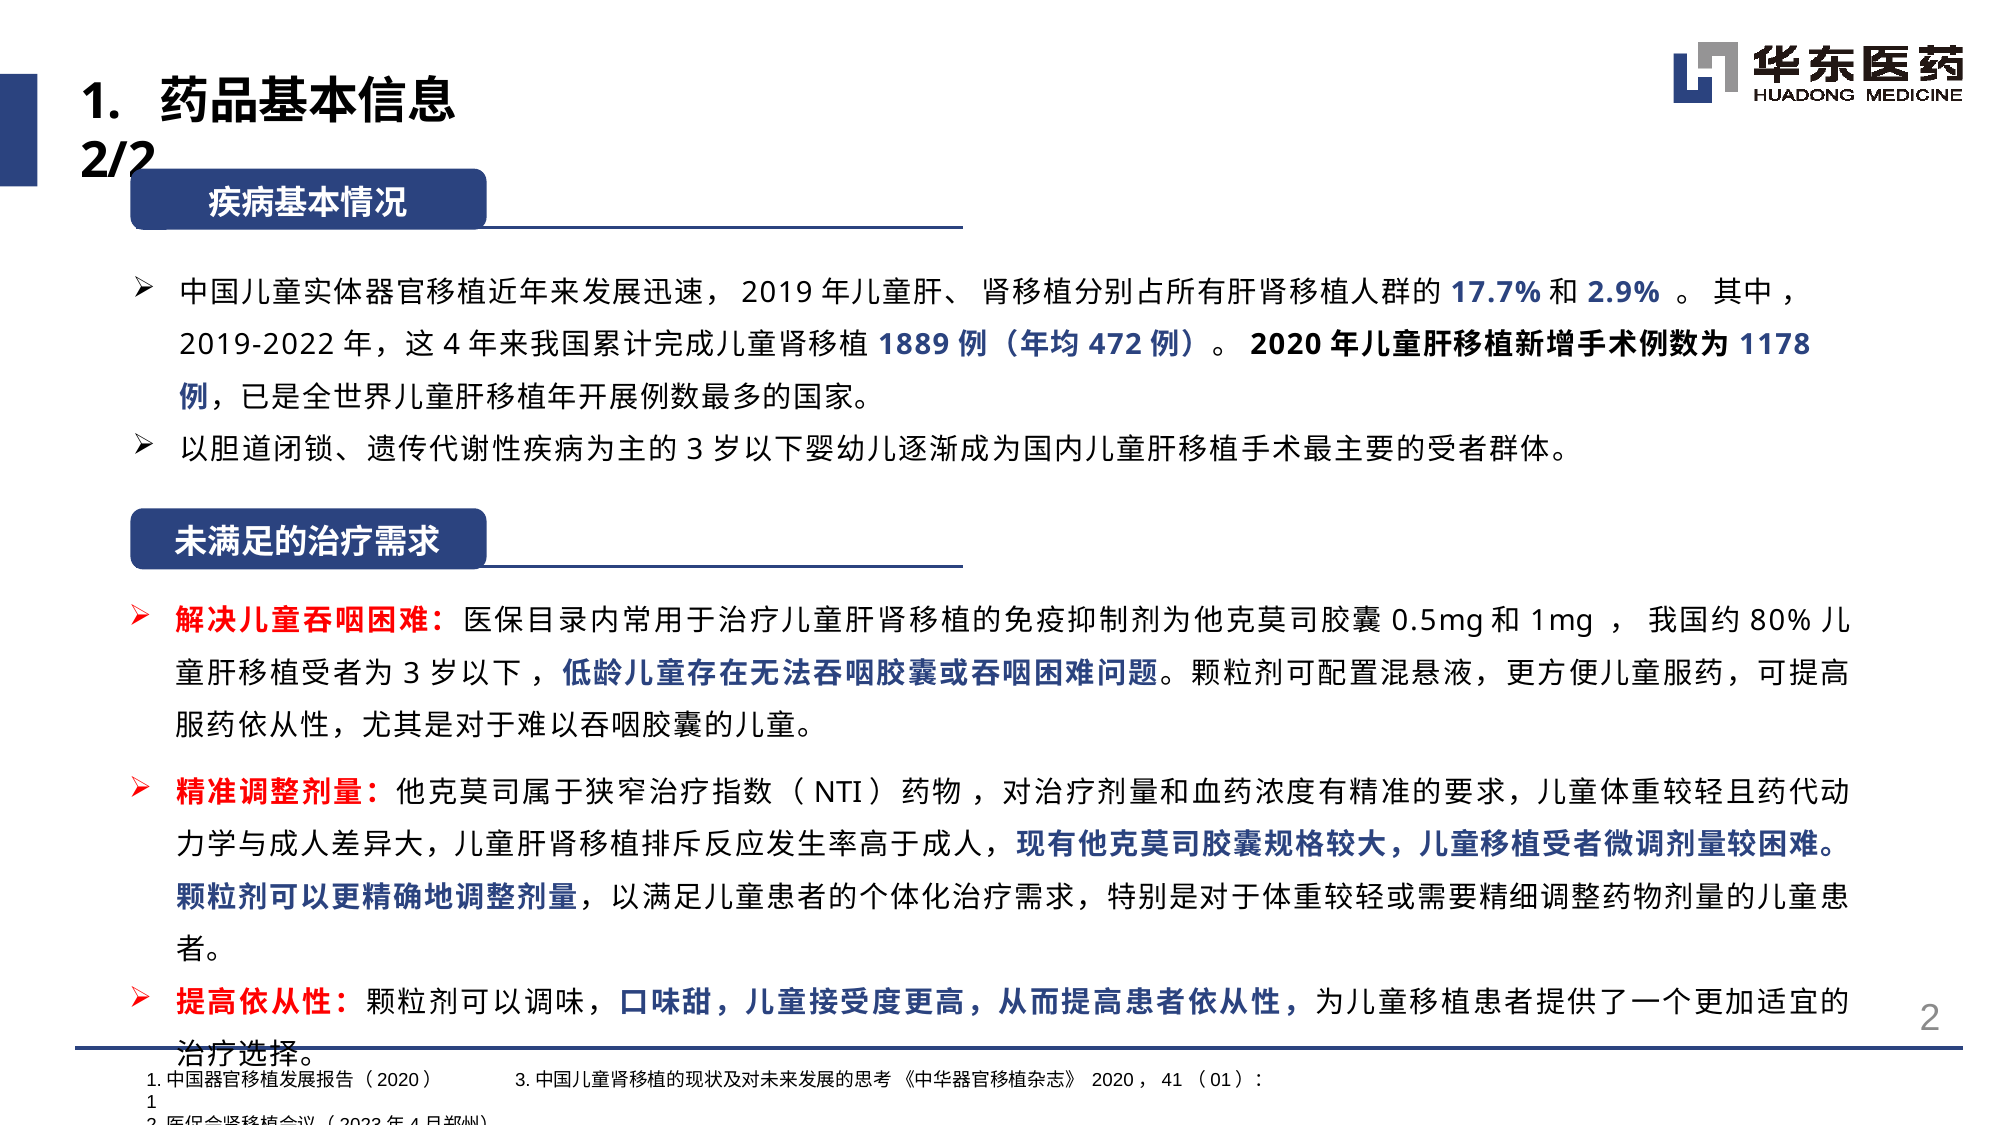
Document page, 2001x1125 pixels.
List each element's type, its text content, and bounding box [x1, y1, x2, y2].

text_box 未满足的治疗需求 [131, 509, 486, 566]
text_box 2 [1830, 993, 1941, 1039]
text_box 解决儿童吞咽困难：医保目录内常用于治疗儿童肝肾移植的免疫抑制剂为他克莫司胶囊0.5mg和1mg ， 我国约80%儿童肝移植受者为3岁以下 ，低龄儿童存在无法吞咽胶囊或吞咽困难问题。颗粒剂可配置混悬液，更方便儿童服药，可提高服药依从性，尤其是对于难以吞咽胶囊的儿童。 精准调整剂量：他克莫司属于狭窄治疗指数（NTI）药物 ，对治疗剂量和血药浓度有精准的要求，儿童体重较轻且药代动力学与成人差异大，儿童肝肾移植排斥反应发生率高于成人，现有他克莫司胶囊规格较大，儿童移植受者微调剂量较困难。颗粒剂可以更精确地调整剂量，以满足儿童患者的个体化治疗需求，特别是对于体重较轻或需要精细调整药物剂量的儿童患者。 提高依从性：颗粒剂可以调味，口味甜，儿童接受度更高，从而提高患者依从性，为儿童移植患者提供了一个更加适宜的治疗选择。 [127, 581, 1852, 1001]
text_box 疾病基本情况 [131, 169, 486, 229]
picture [1673, 42, 1963, 103]
text_box 1.中国器官移植发展报告（2020） 3.中国儿童肾移植的现状及对未来发展的思考 《中华器官移植杂志》 2020，41（01）：1 2.医促会肾移植会议（2023年4月郑州） [131, 1059, 1285, 1125]
text_box 中国儿童实体器官移植近年来发展迅速，2019年儿童肝、 肾移植分别占所有肝肾移植人群的17.7%和2.9% 。 其中 ，2019-2022年，这4年来我国累计完成儿童肾移植1889例（年均472例）。2020年儿童肝移植新增手术例数为1178例，已是全世界儿童肝移植年开展例数最多的国家。 以胆道闭锁、遗传代谢性疾病为主的3岁以下婴幼儿逐渐成为国内儿童肝移植手术最主要的受者群体。 [130, 252, 1820, 497]
text_box 1. 药品基本信息 2/2 [77, 68, 553, 132]
